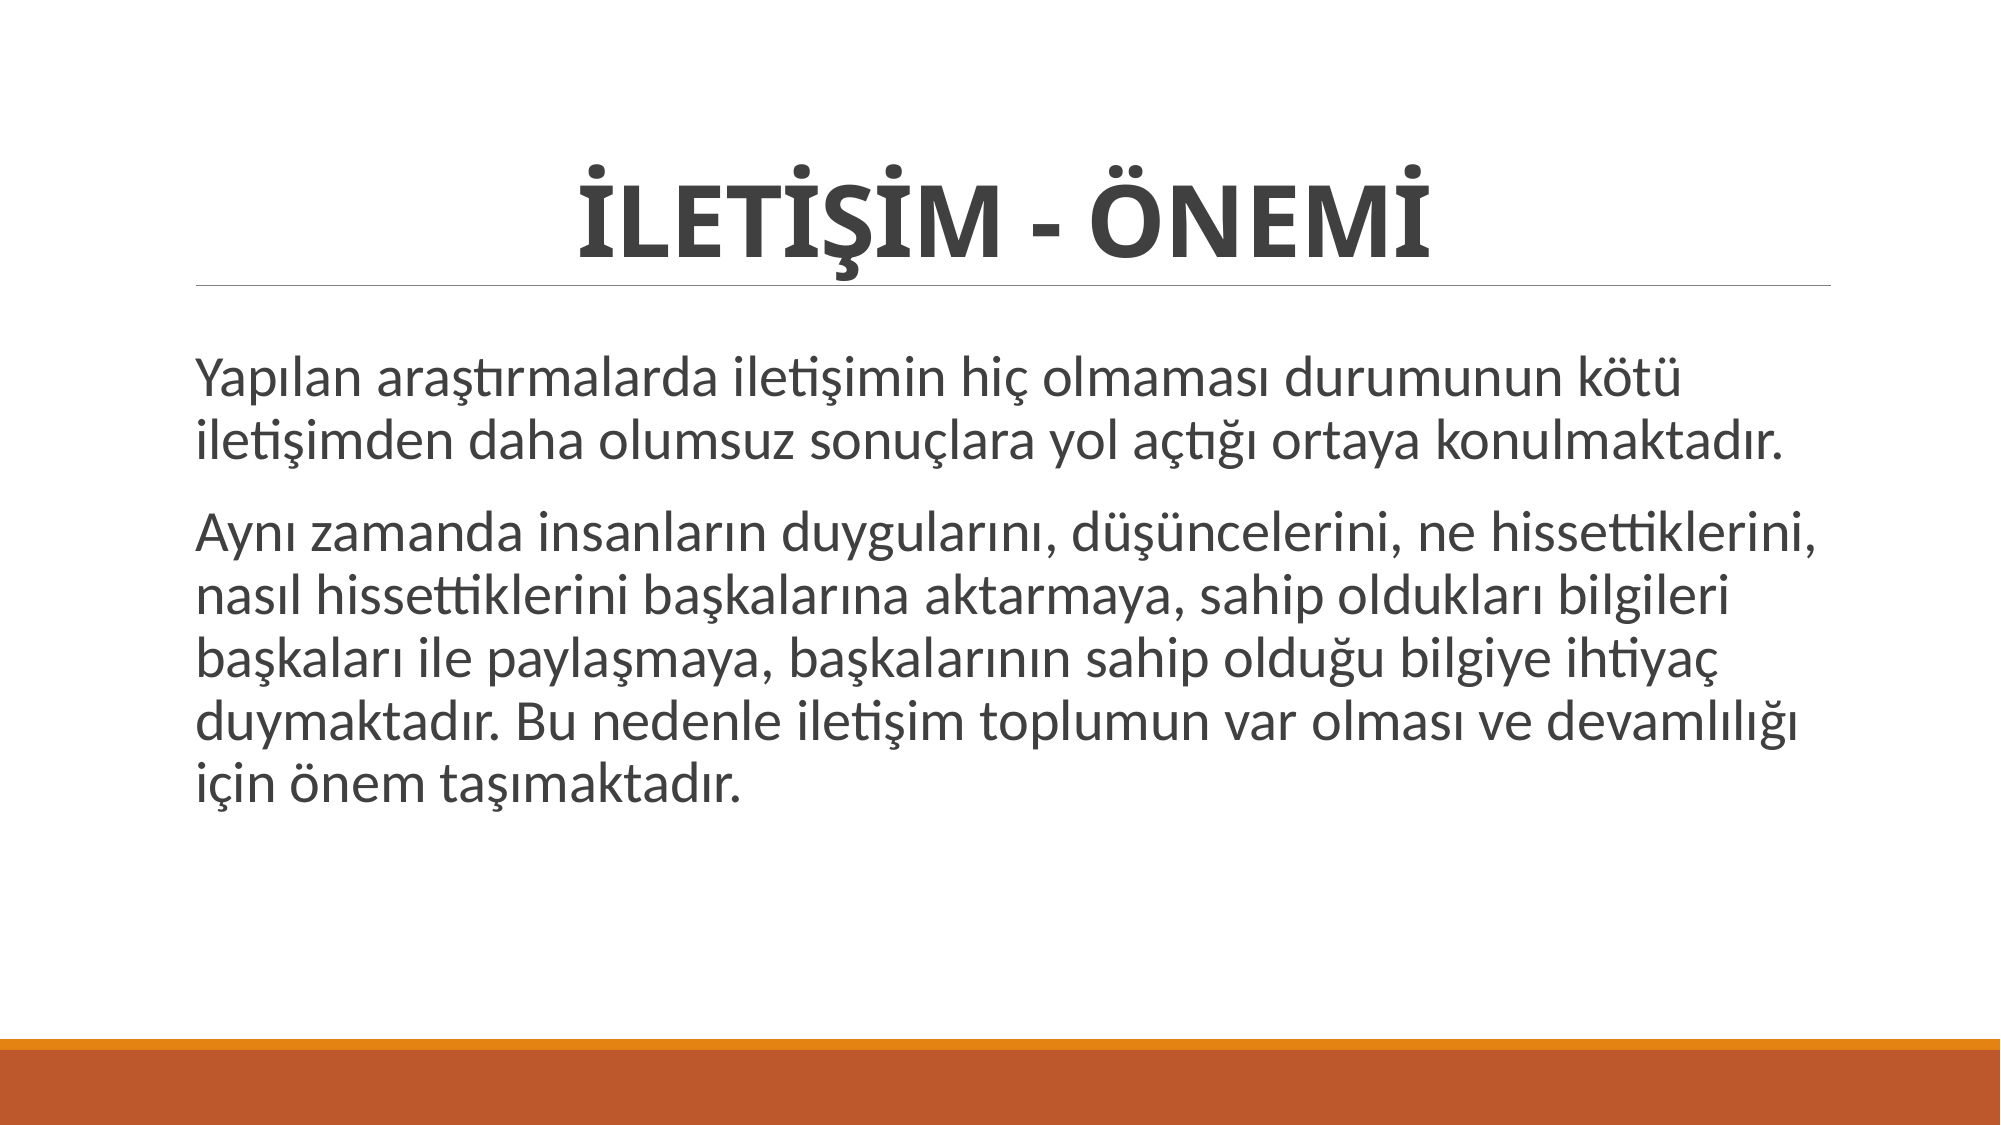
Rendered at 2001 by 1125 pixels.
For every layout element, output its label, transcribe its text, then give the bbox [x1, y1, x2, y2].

list Yapılan araştırmalarda iletişimin hiç olmaması durumunun kötü iletişimden daha olumsuz sonuçlara yol açtığı ortaya konulmaktadır. Aynı zamanda insanların duygularını, düşüncelerini, ne hissettiklerini, nasıl hissettiklerini başkalarına aktarmaya, sahip oldukları bilgileri başkaları ile paylaşmaya, başkalarının sahip olduğu bilgiye ihtiyaç duymaktadır. Bu nedenle iletişim toplumun var olması ve devamlılığı için önem taşımaktadır. [180, 338, 1830, 999]
title İLETİŞİM - ÖNEMİ [180, 47, 1830, 285]
